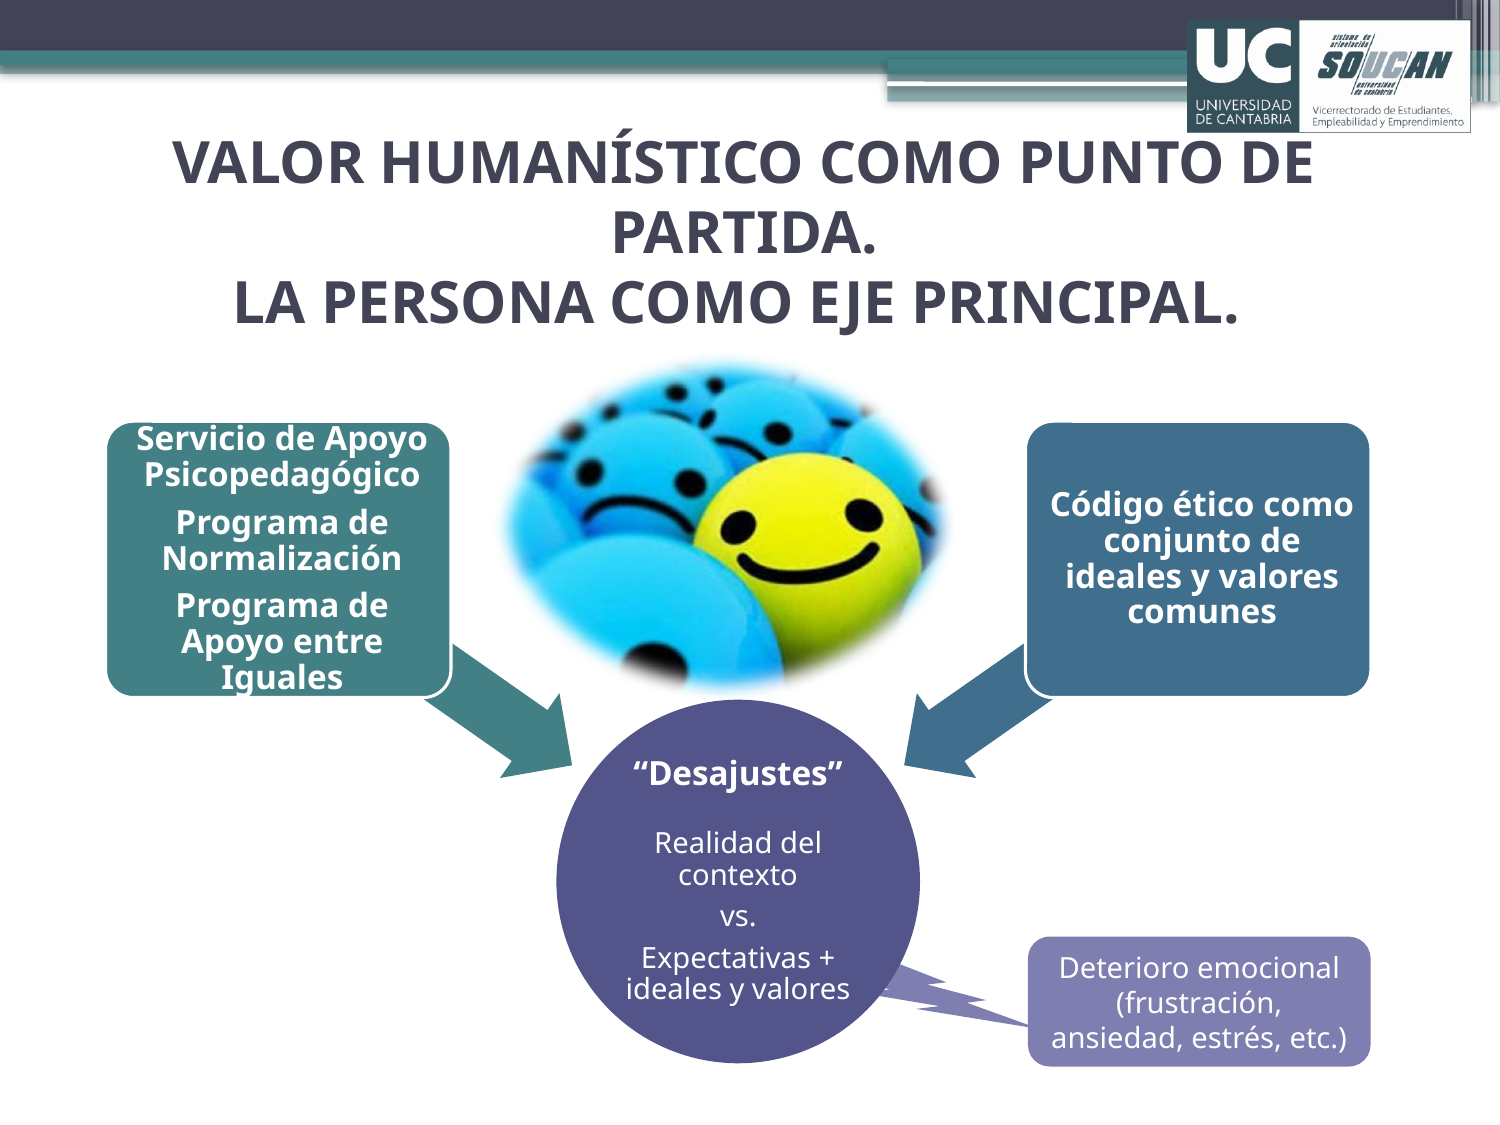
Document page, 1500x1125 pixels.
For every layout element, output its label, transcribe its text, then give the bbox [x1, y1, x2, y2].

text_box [64, 420, 1412, 1065]
picture [489, 349, 960, 704]
title VALOR HUMANÍSTICO COMO PUNTO DE PARTIDA. LA PERSONA COMO EJE PRINCIPAL. [29, 101, 1459, 359]
picture [1186, 18, 1471, 133]
